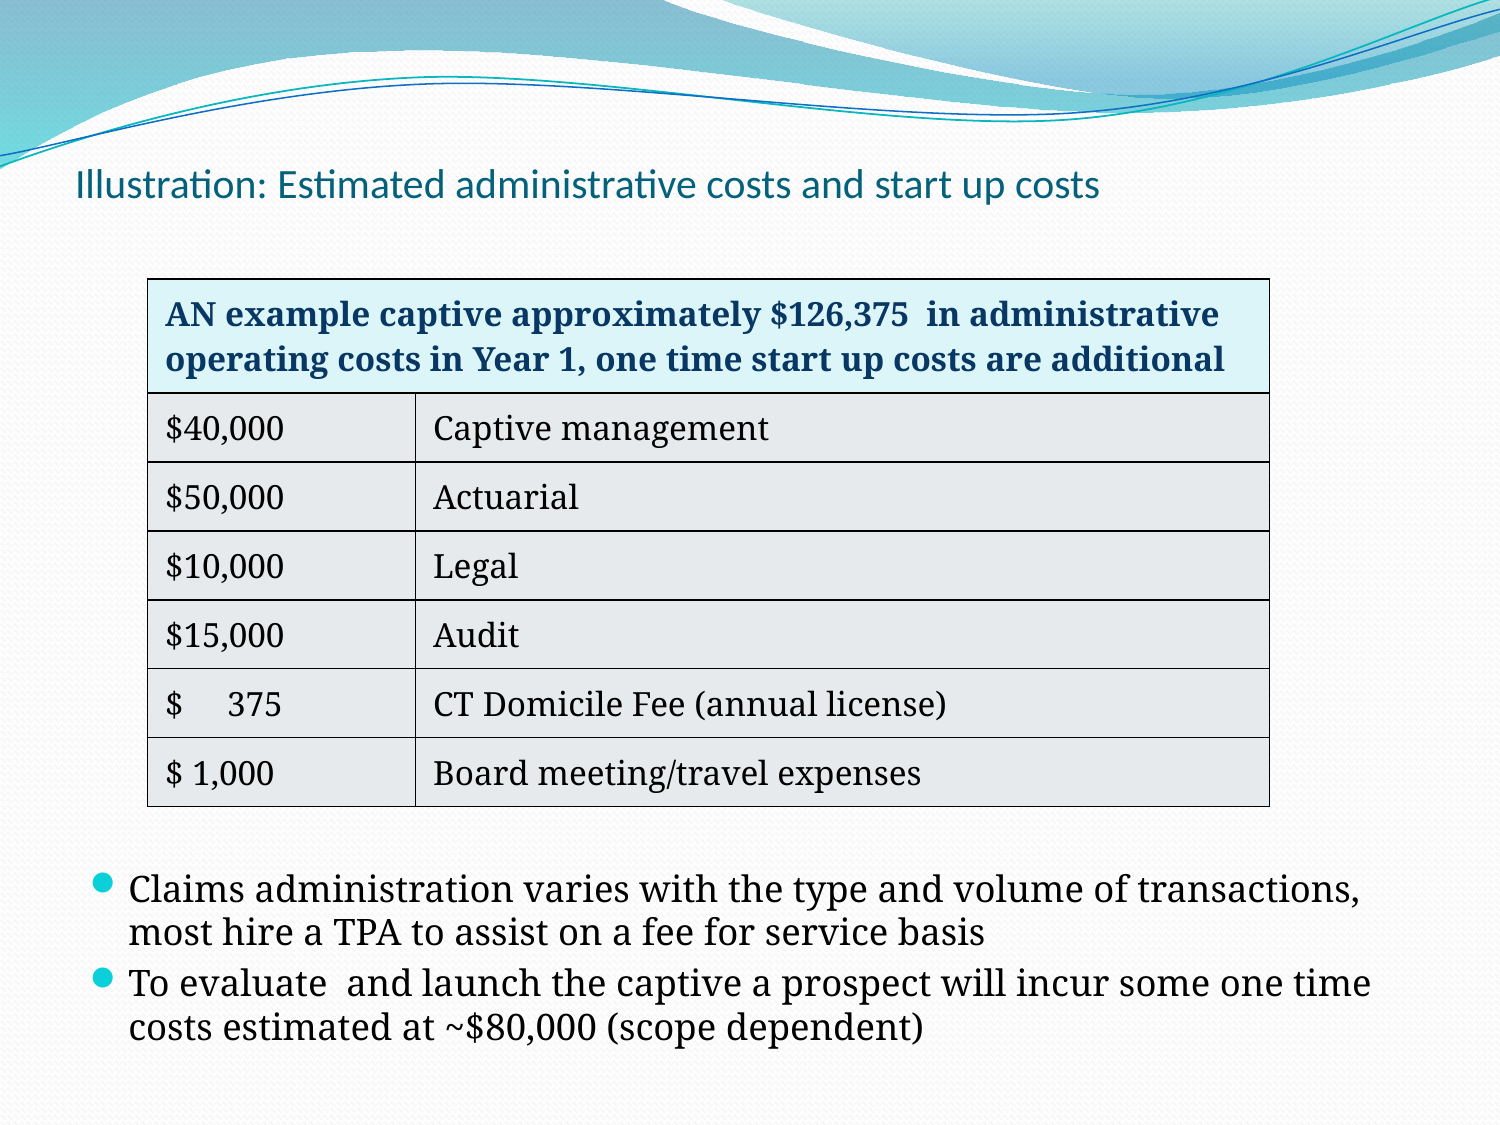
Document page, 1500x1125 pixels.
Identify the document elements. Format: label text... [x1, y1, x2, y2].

table_cell $10,000 [148, 532, 415, 599]
table_header AN example captive approximately $126,375 in administrative operating costs in Year 1, one time start up costs are additional [148, 280, 1269, 392]
table_cell Legal [416, 532, 1269, 599]
table_cell $ 1,000 [148, 738, 415, 806]
table_cell Board meeting/travel expenses [416, 738, 1269, 806]
table_cell $ 375 [148, 669, 415, 737]
table_cell CT Domicile Fee (annual license) [416, 669, 1269, 737]
title Illustration: Estimated administrative costs and start up costs [75, 19, 1425, 207]
table_cell $50,000 [148, 463, 415, 530]
table_cell Audit [416, 601, 1269, 668]
table_cell $40,000 [148, 394, 415, 461]
table_cell $15,000 [148, 601, 415, 668]
table_cell Captive management [416, 394, 1269, 461]
table_cell Actuarial [416, 463, 1269, 530]
list Claims administration varies with the type and volume of transactions, most hire a TPA to assist on a fee for service basis To evaluate and launch the captive a prospect will incur some one time costs estimated at ~$80,000 (scope dependent) [75, 290, 1425, 1059]
